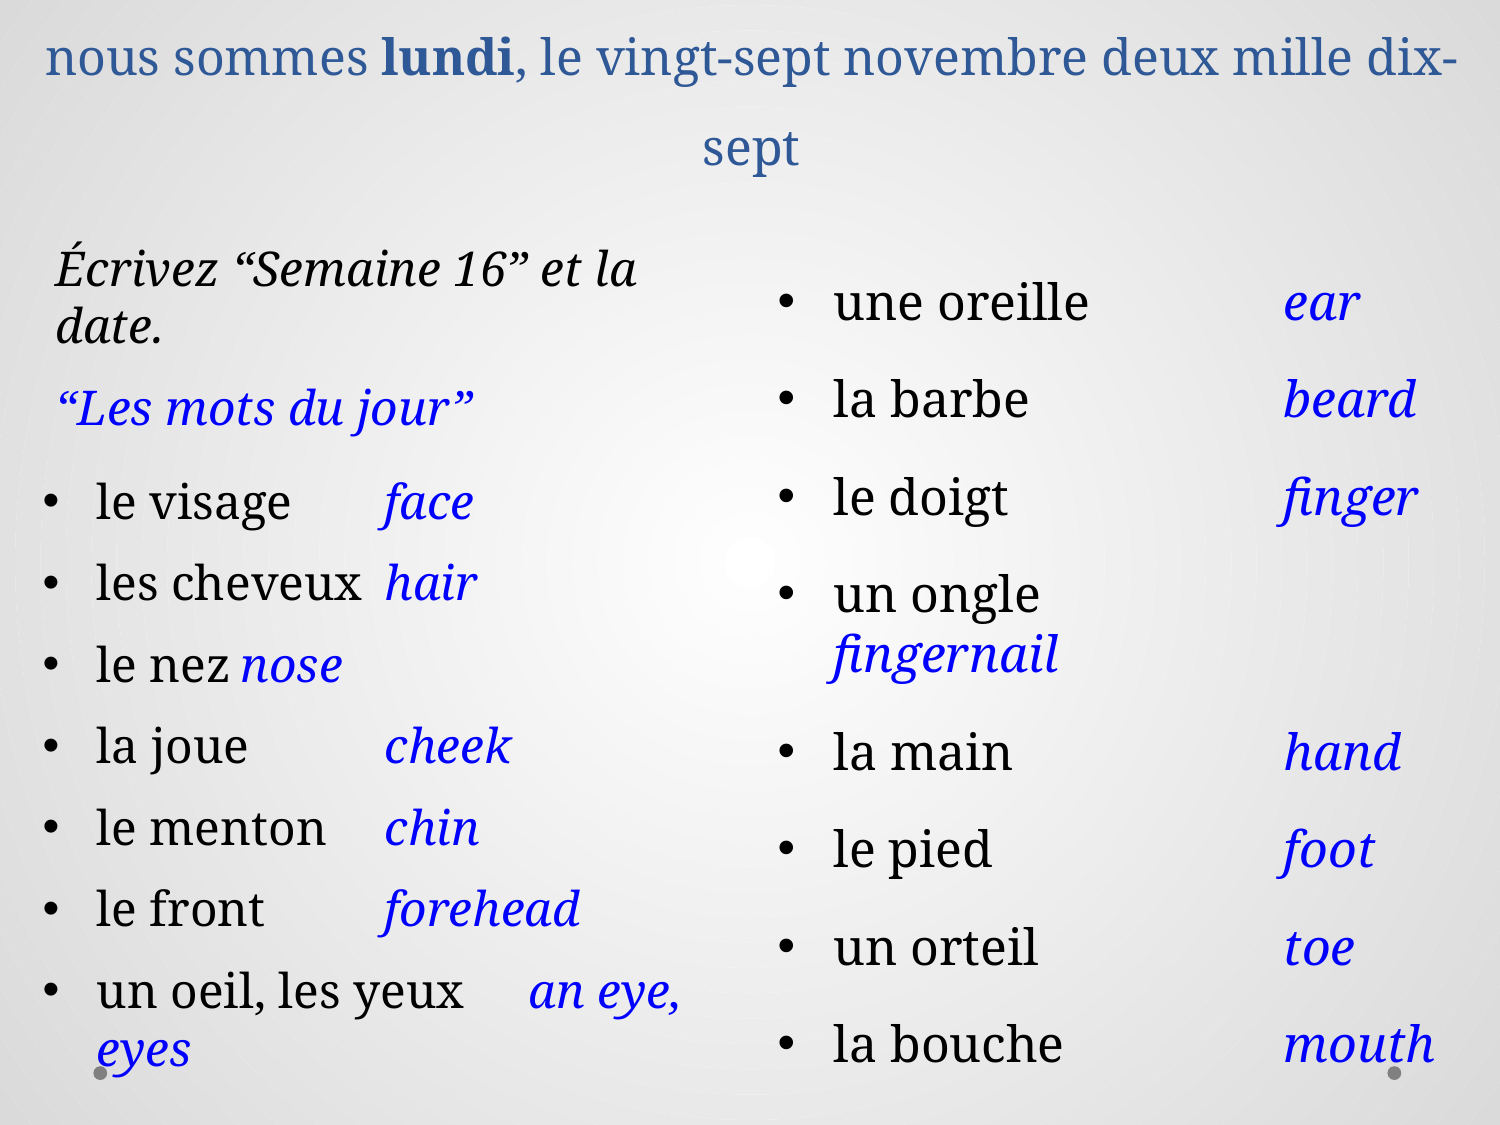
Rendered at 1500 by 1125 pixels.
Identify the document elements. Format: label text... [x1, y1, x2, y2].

list Écrivez “Semaine 16” et la date. “Les mots du jour” le visage face les cheveux hair le nez nose la joue cheek le menton chin le front forehead un oeil, les yeux an eye, eyes [27, 230, 723, 1095]
title la semaine numéro seize: 27/11 – 1/12 nous sommes lundi, le vingt-sept novembre deux mille dix-sept [27, 0, 1476, 184]
list une oreille ear la barbe beard le doigt finger un ongle fingernail la main hand le pied foot un orteil toe la bouche mouth [762, 262, 1476, 1065]
